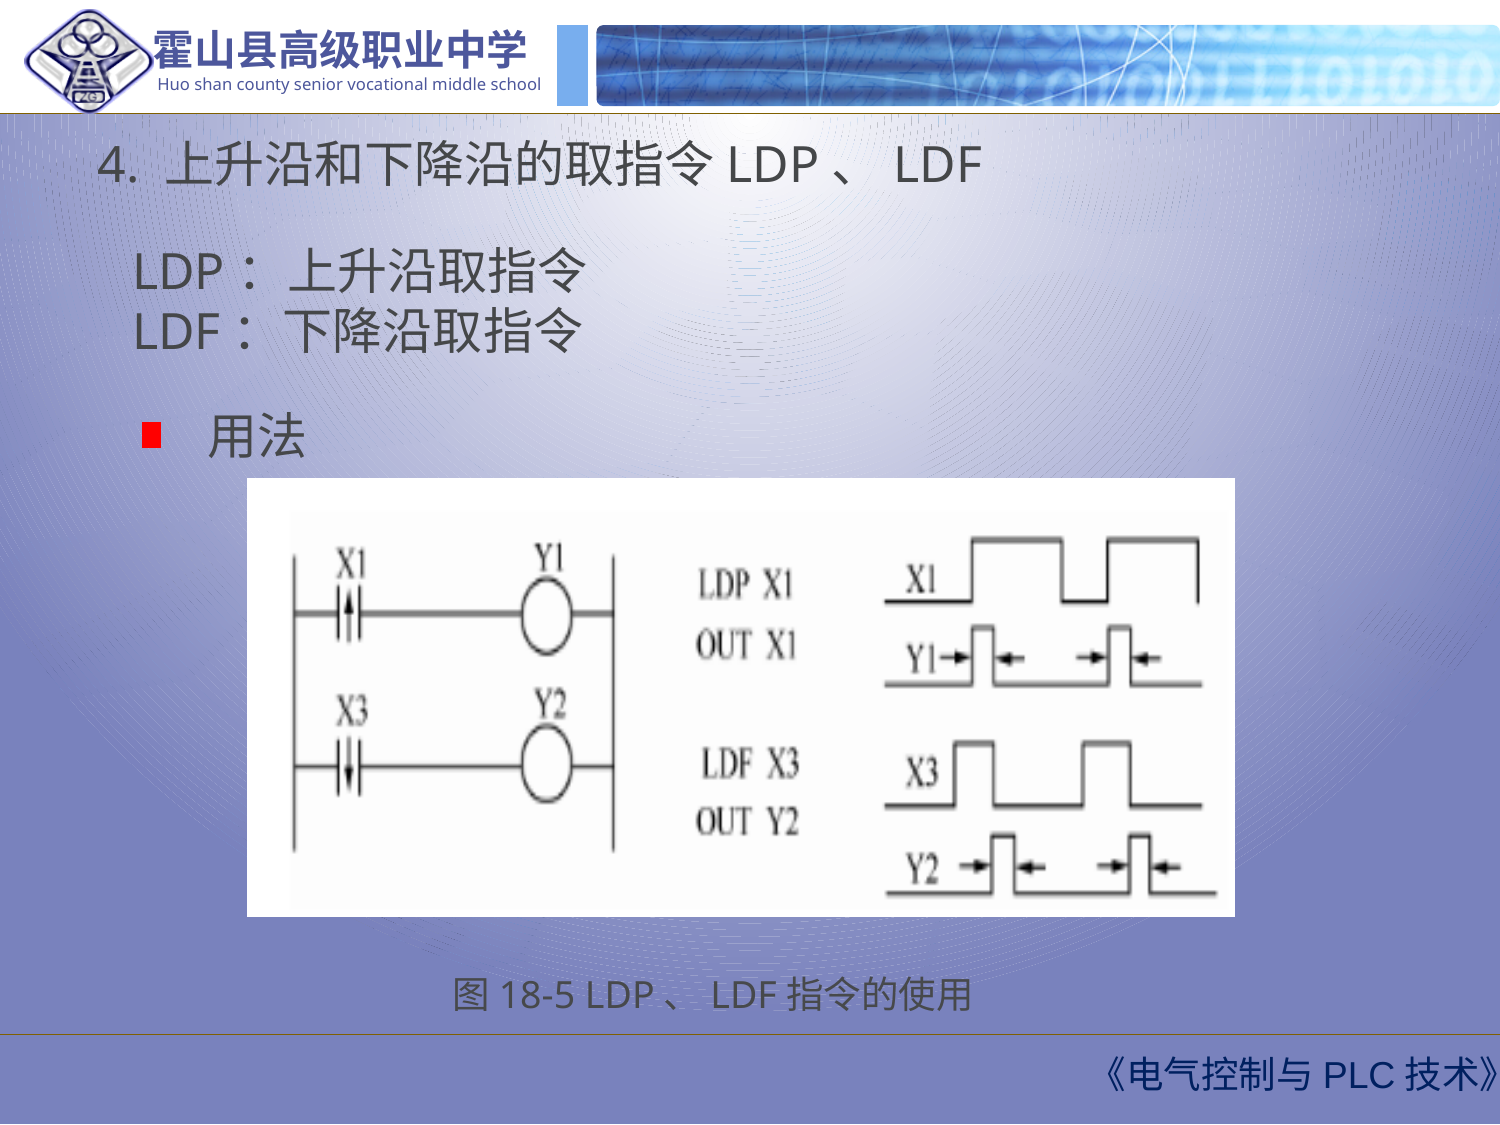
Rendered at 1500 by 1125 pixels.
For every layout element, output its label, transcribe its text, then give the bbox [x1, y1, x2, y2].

picture [24, 8, 154, 114]
text_box 用法 [192, 397, 878, 472]
picture [596, 24, 1500, 107]
text_box LDP：上升沿取指令 LDF：下降沿取指令 [117, 231, 602, 367]
text_box 图18-5 LDP、LDF指令的使用 [437, 964, 989, 1024]
picture [247, 478, 1235, 917]
text_box [142, 422, 161, 448]
text_box 4. 上升沿和下降沿的取指令LDP、LDF [82, 125, 998, 201]
